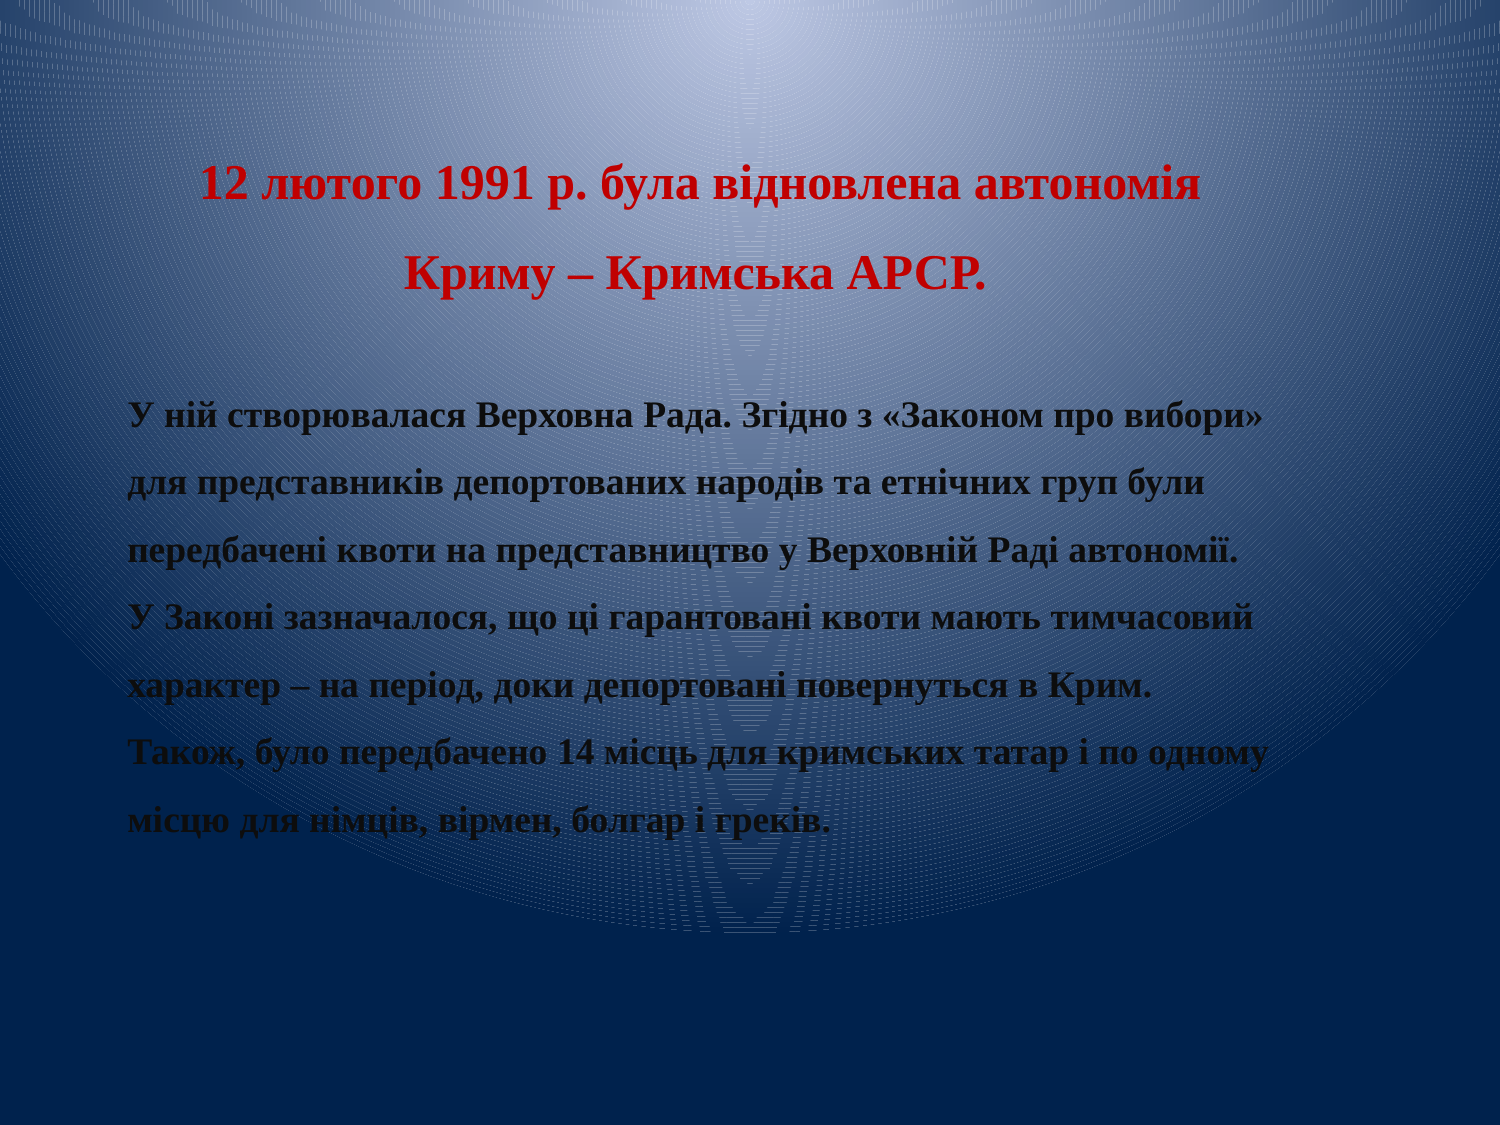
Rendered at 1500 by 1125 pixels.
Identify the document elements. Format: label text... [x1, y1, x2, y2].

text_box 12 лютого 1991 р. була відновлена автономія Криму – Кримська АРСР. У ній створювалася Верховна Рада. Згідно з «Законом про вибори» для представників депортованих народів та етнічних груп були передбачені квоти на представництво у Верховній Раді автономії. У Законі зазначалося, що ці гарантовані квоти мають тимчасовий характер – на період, доки депортовані повернуться в Крим. Також, було передбачено 14 місць для кримських татар і по одному місцю для німців, вірмен, болгар і греків. [112, 112, 1288, 848]
